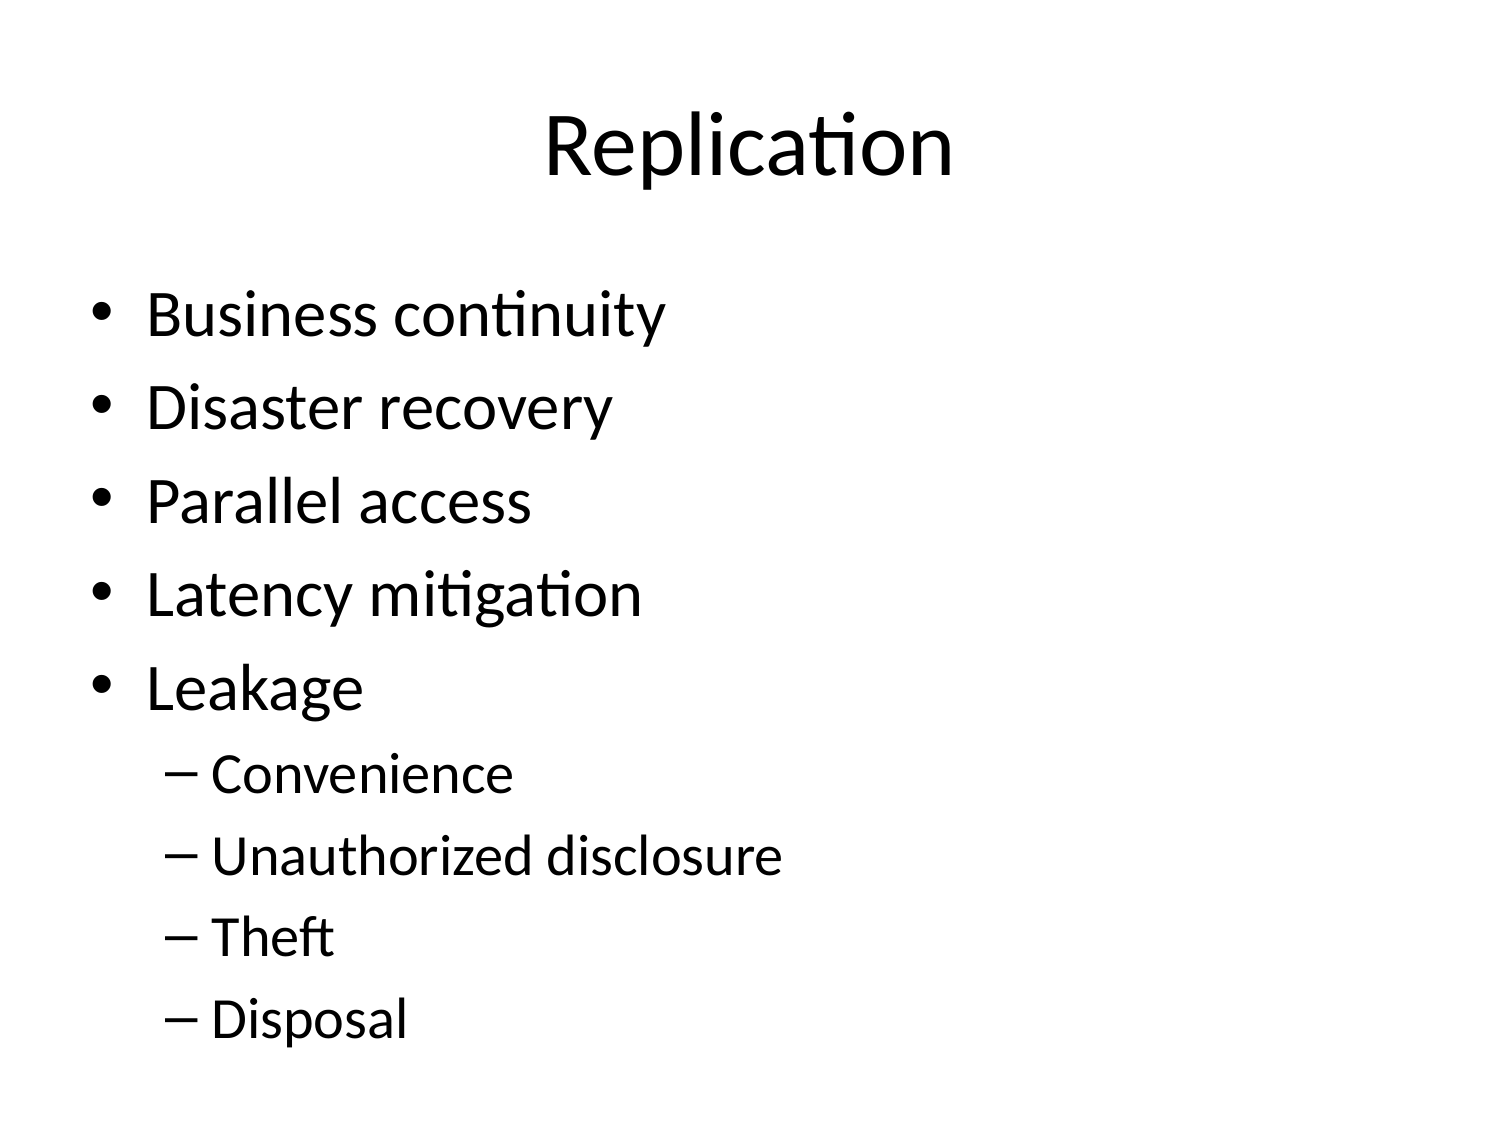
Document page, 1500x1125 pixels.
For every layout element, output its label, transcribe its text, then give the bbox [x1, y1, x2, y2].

title Replication [75, 45, 1425, 233]
list Business continuity Disaster recovery Parallel access Latency mitigation Leakage Convenience Unauthorized disclosure Theft Disposal [75, 262, 1425, 1005]
